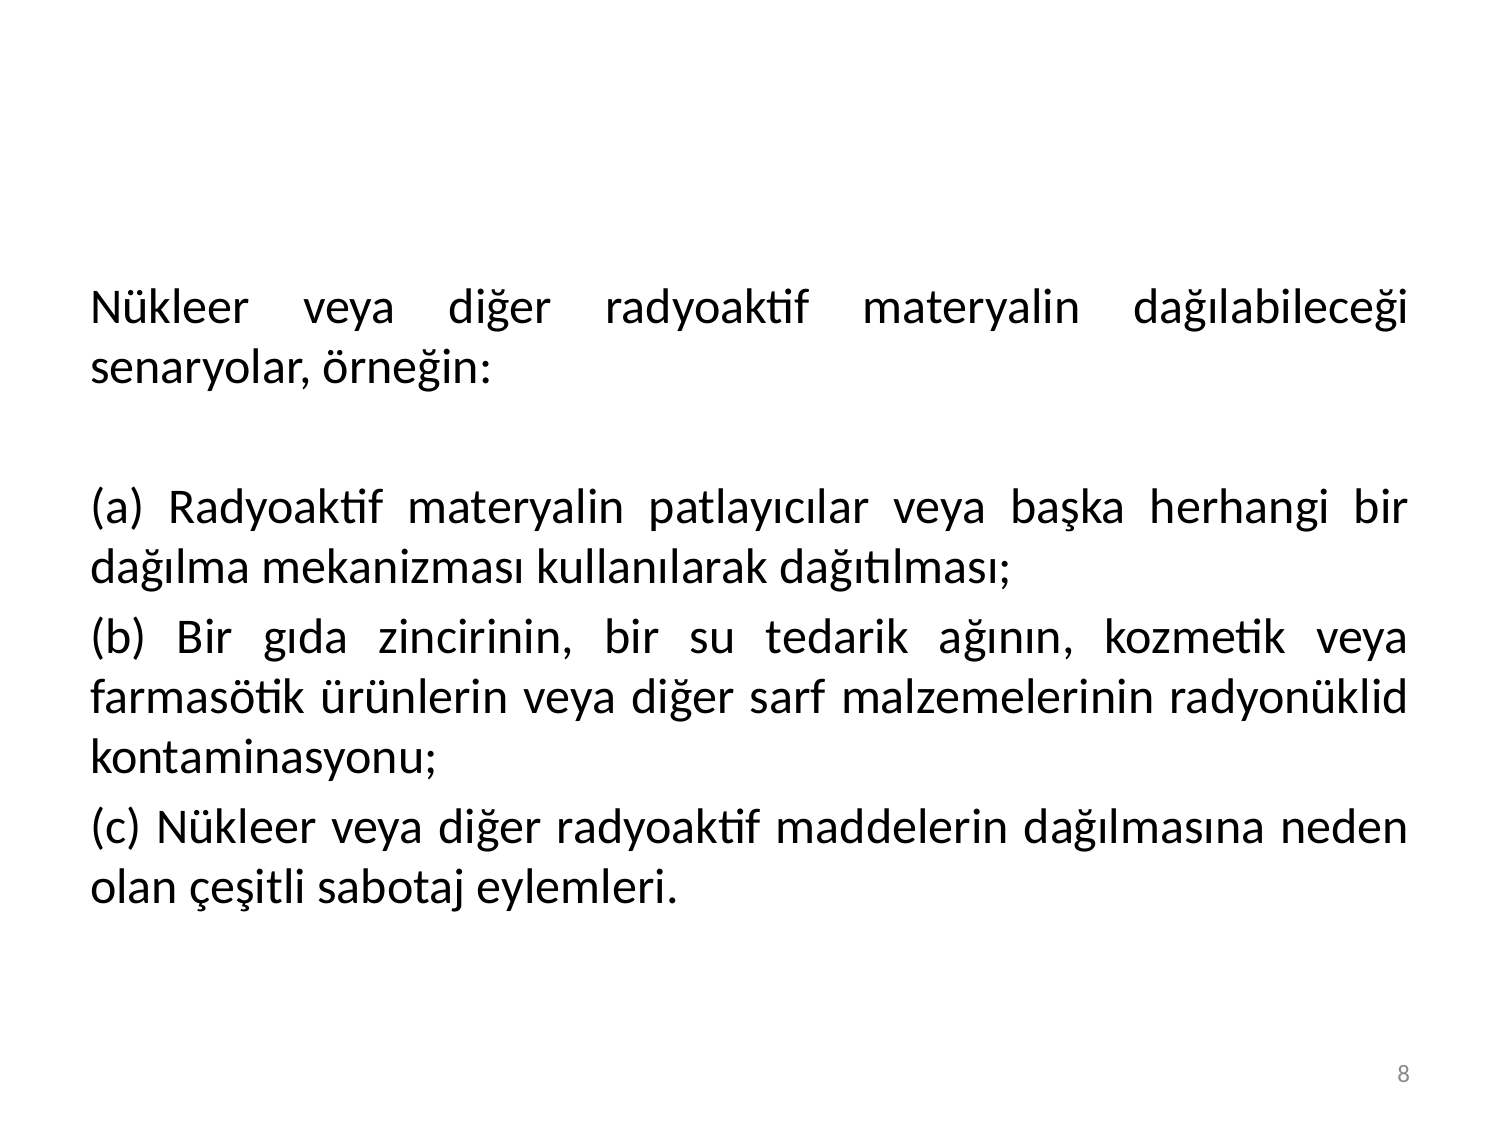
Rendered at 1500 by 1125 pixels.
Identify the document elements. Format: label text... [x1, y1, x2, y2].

list Nükleer veya diğer radyoaktif materyalin dağılabileceği senaryolar, örneğin: (a) Radyoaktif materyalin patlayıcılar veya başka herhangi bir dağılma mekanizması kullanılarak dağıtılması; (b) Bir gıda zincirinin, bir su tedarik ağının, kozmetik veya farmasötik ürünlerin veya diğer sarf malzemelerinin radyonüklid kontaminasyonu; (c) Nükleer veya diğer radyoaktif maddelerin dağılmasına neden olan çeşitli sabotaj eylemleri. [75, 196, 1425, 1005]
slide_number 8 [1074, 1042, 1425, 1103]
